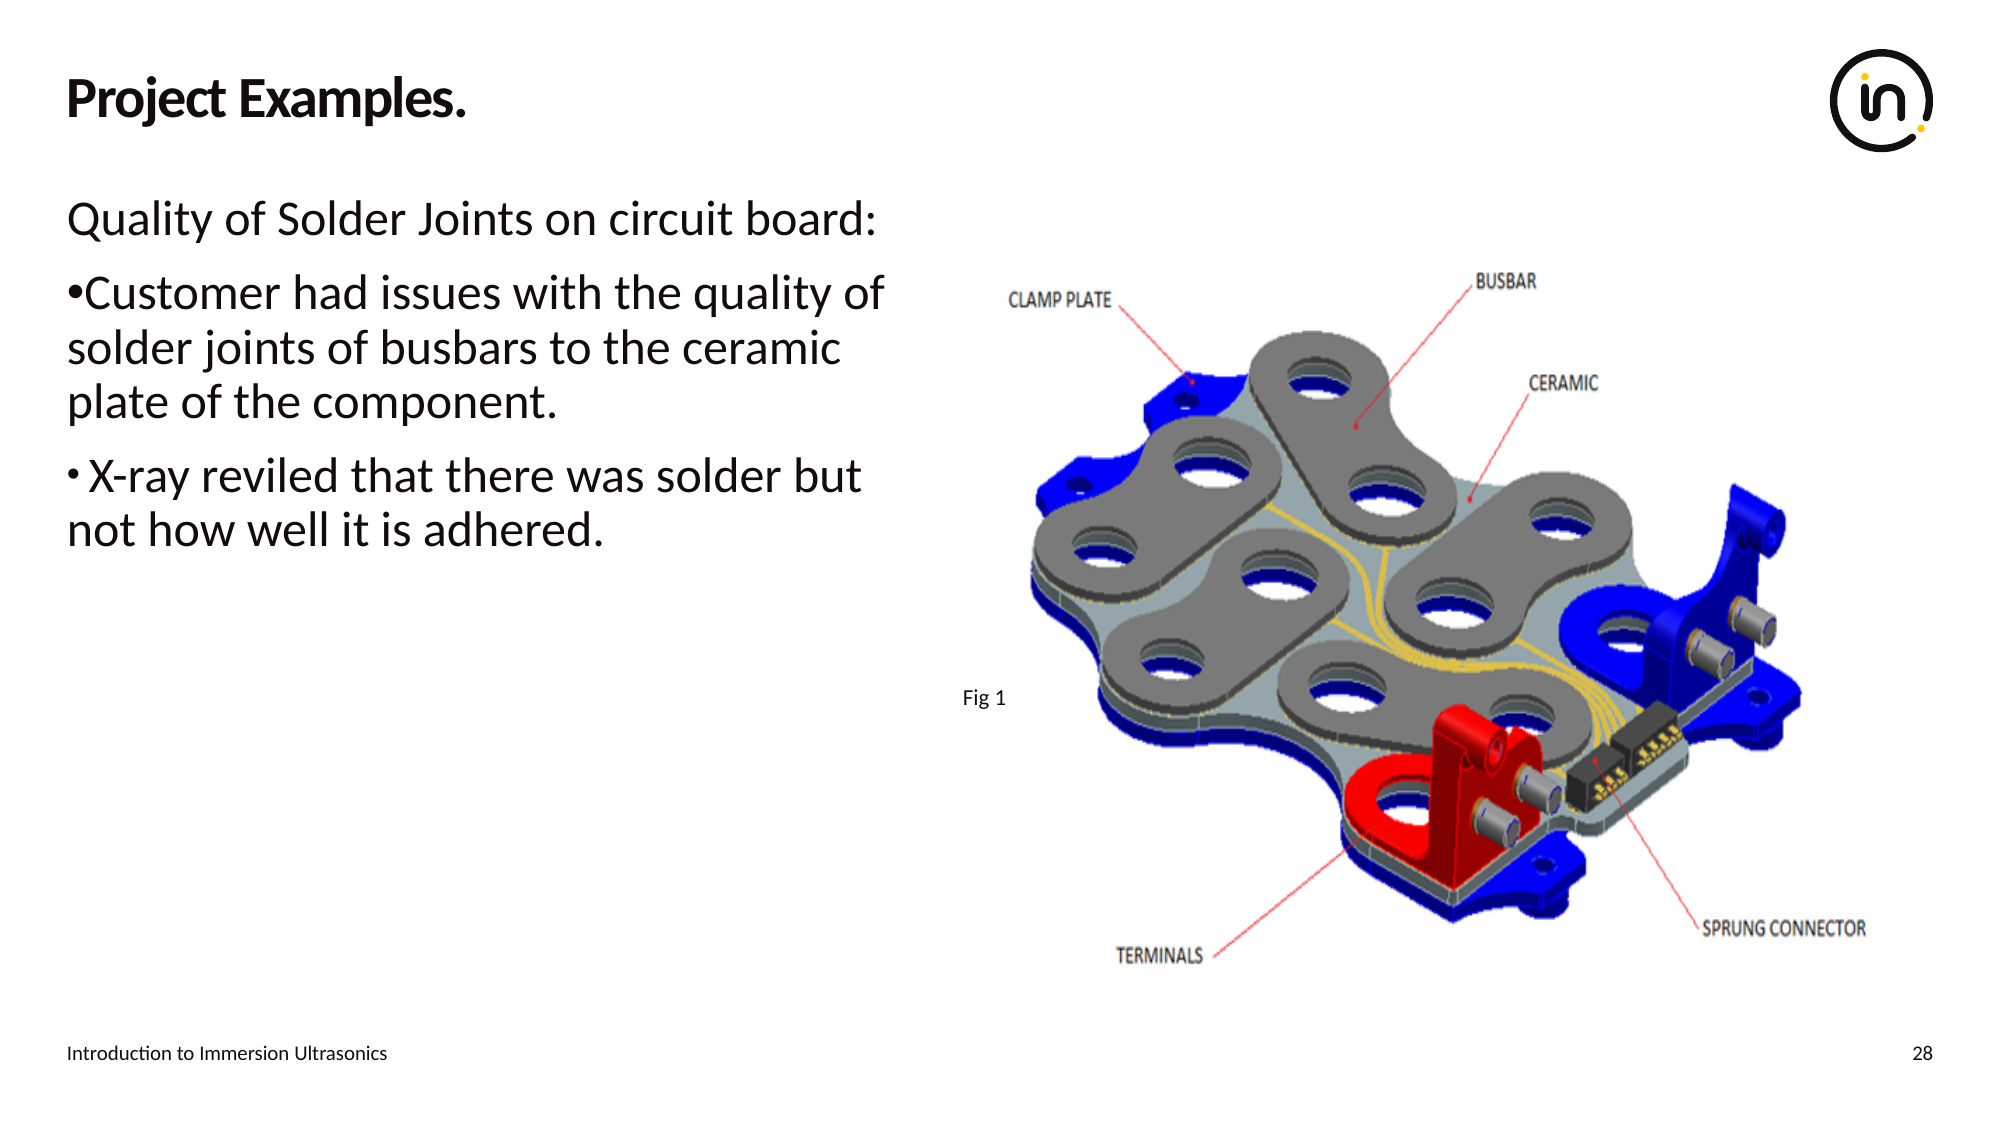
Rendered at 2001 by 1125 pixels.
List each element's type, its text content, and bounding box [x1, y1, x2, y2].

footer Introduction to Immersion Ultrasonics [66, 1040, 754, 1064]
slide_number 28 [1808, 1040, 1934, 1064]
title Project Examples. [66, 72, 1830, 193]
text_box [947, 259, 1885, 983]
list Quality of Solder Joints on circuit board: Customer had issues with the quality of solder joints of busbars to the ceramic plate of the component. X-ray reviled that there was solder but not how well it is adhered. [66, 192, 891, 1010]
